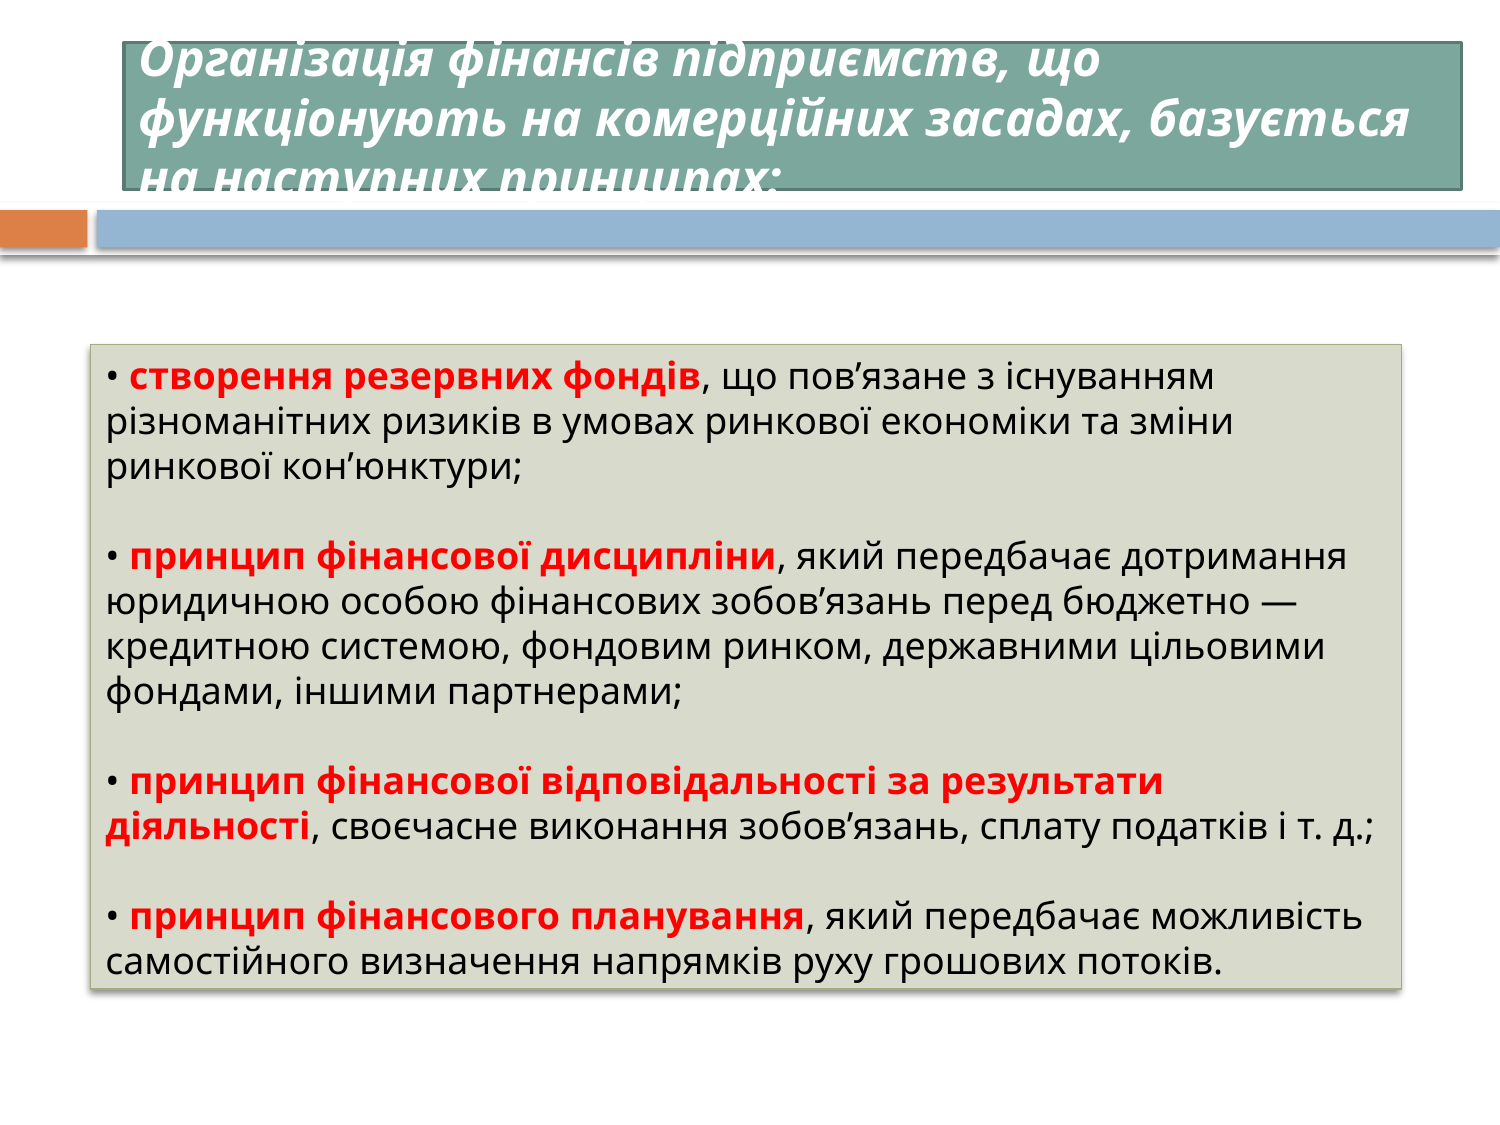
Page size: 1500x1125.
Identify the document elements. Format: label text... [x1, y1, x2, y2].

text_box • створення резервних фондів, що пов’язане з існуванням різноманітних ризиків в умовах ринкової економіки та зміни ринкової кон’юнктури; • принцип фінансової дисципліни, який передбачає дотримання юридичною особою фінансових зобов’язань перед бюджетно — кредитною системою, фондовим ринком, державними цільовими фондами, іншими партнерами; • принцип фінансової відповідальності за результати діяльності, своєчасне виконання зобов’язань, сплату податків і т. д.; • принцип фінансового планування, який передбачає можливість самостійного визначення напрямків руху грошових потоків. [90, 344, 1402, 990]
title Організація фінансів підприємств, що функціонують на комерційних засадах, базується на наступних принципах: [122, 41, 1463, 191]
